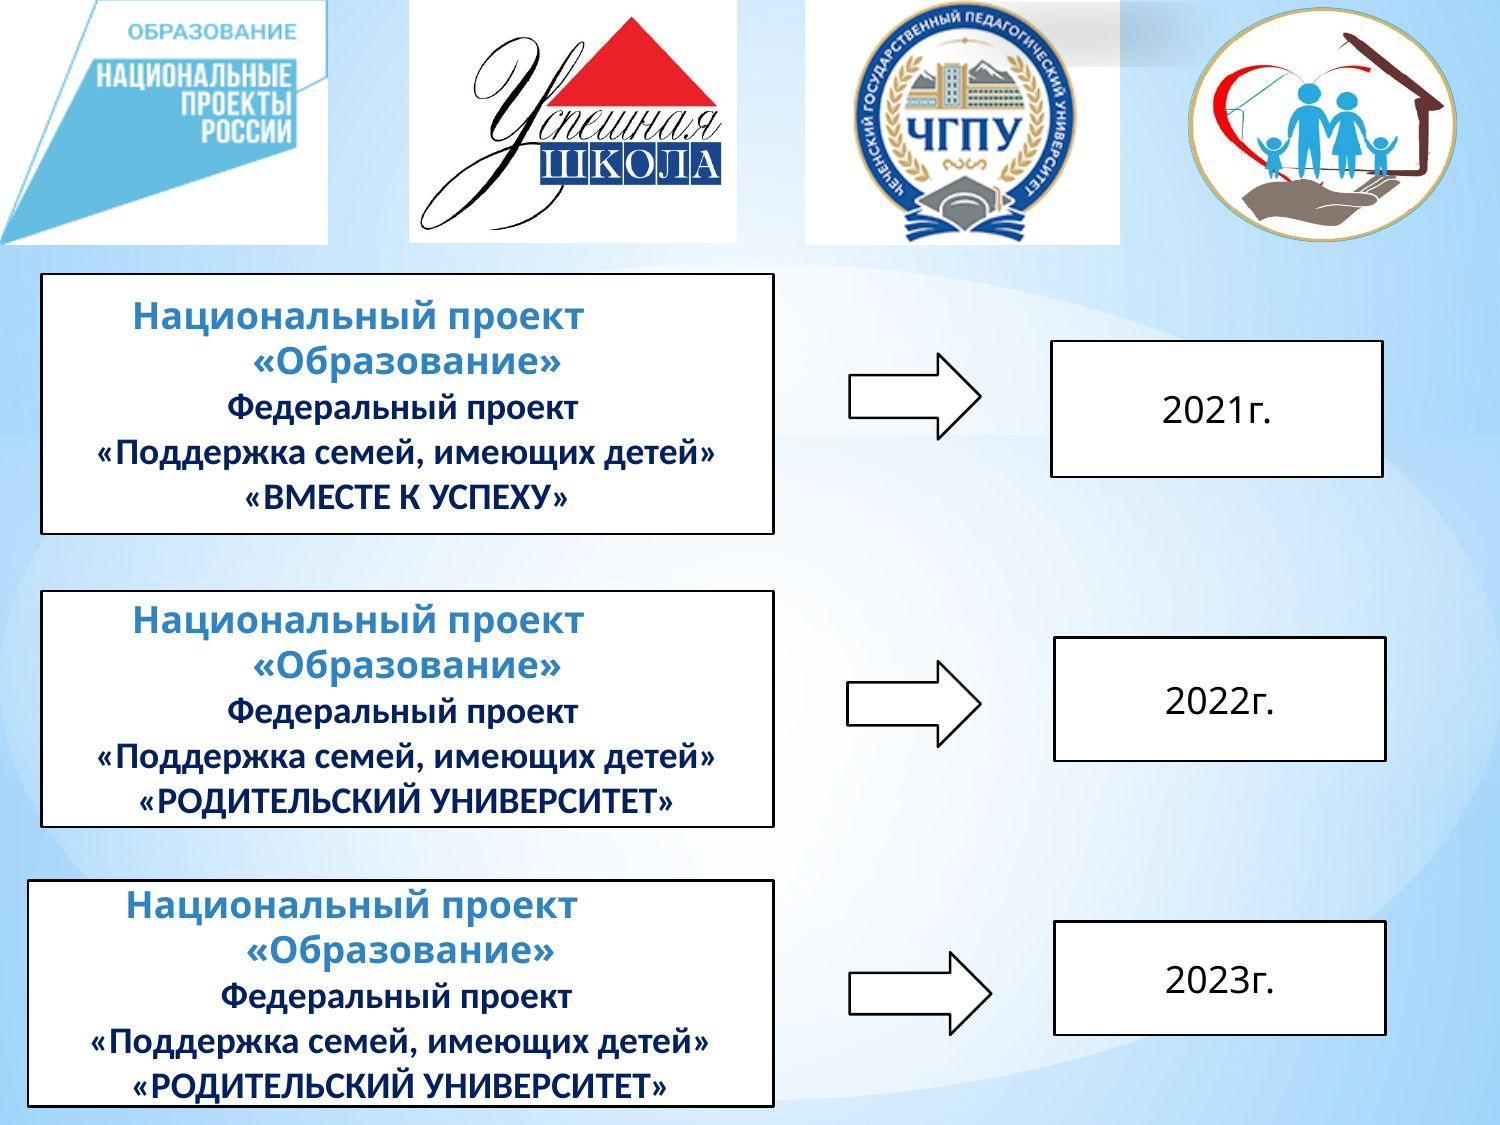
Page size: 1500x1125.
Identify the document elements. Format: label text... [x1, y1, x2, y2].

text_box Национальный проект «Образование» Федеральный проект «Поддержка семей, имеющих детей» «РОДИТЕЛЬСКИЙ УНИВЕРСИТЕТ» [27, 879, 775, 1108]
text_box Национальный проект «Образование» Федеральный проект «Поддержка семей, имеющих детей» «РОДИТЕЛЬСКИЙ УНИВЕРСИТЕТ» [40, 590, 775, 828]
text_box 2023г. [1053, 920, 1387, 1036]
picture [0, 0, 328, 245]
text_box [846, 659, 982, 749]
picture [408, 0, 738, 244]
picture [805, 0, 1120, 245]
text_box [848, 951, 993, 1037]
picture [1187, 7, 1458, 243]
text_box 2022г. [1053, 636, 1387, 762]
text_box [848, 352, 982, 441]
text_box [775, 391, 1050, 476]
text_box Национальный проект «Образование» Федеральный проект «Поддержка семей, имеющих детей» «ВМЕСТЕ К УСПЕХУ» [40, 273, 775, 535]
text_box 2021г. [1050, 340, 1384, 478]
